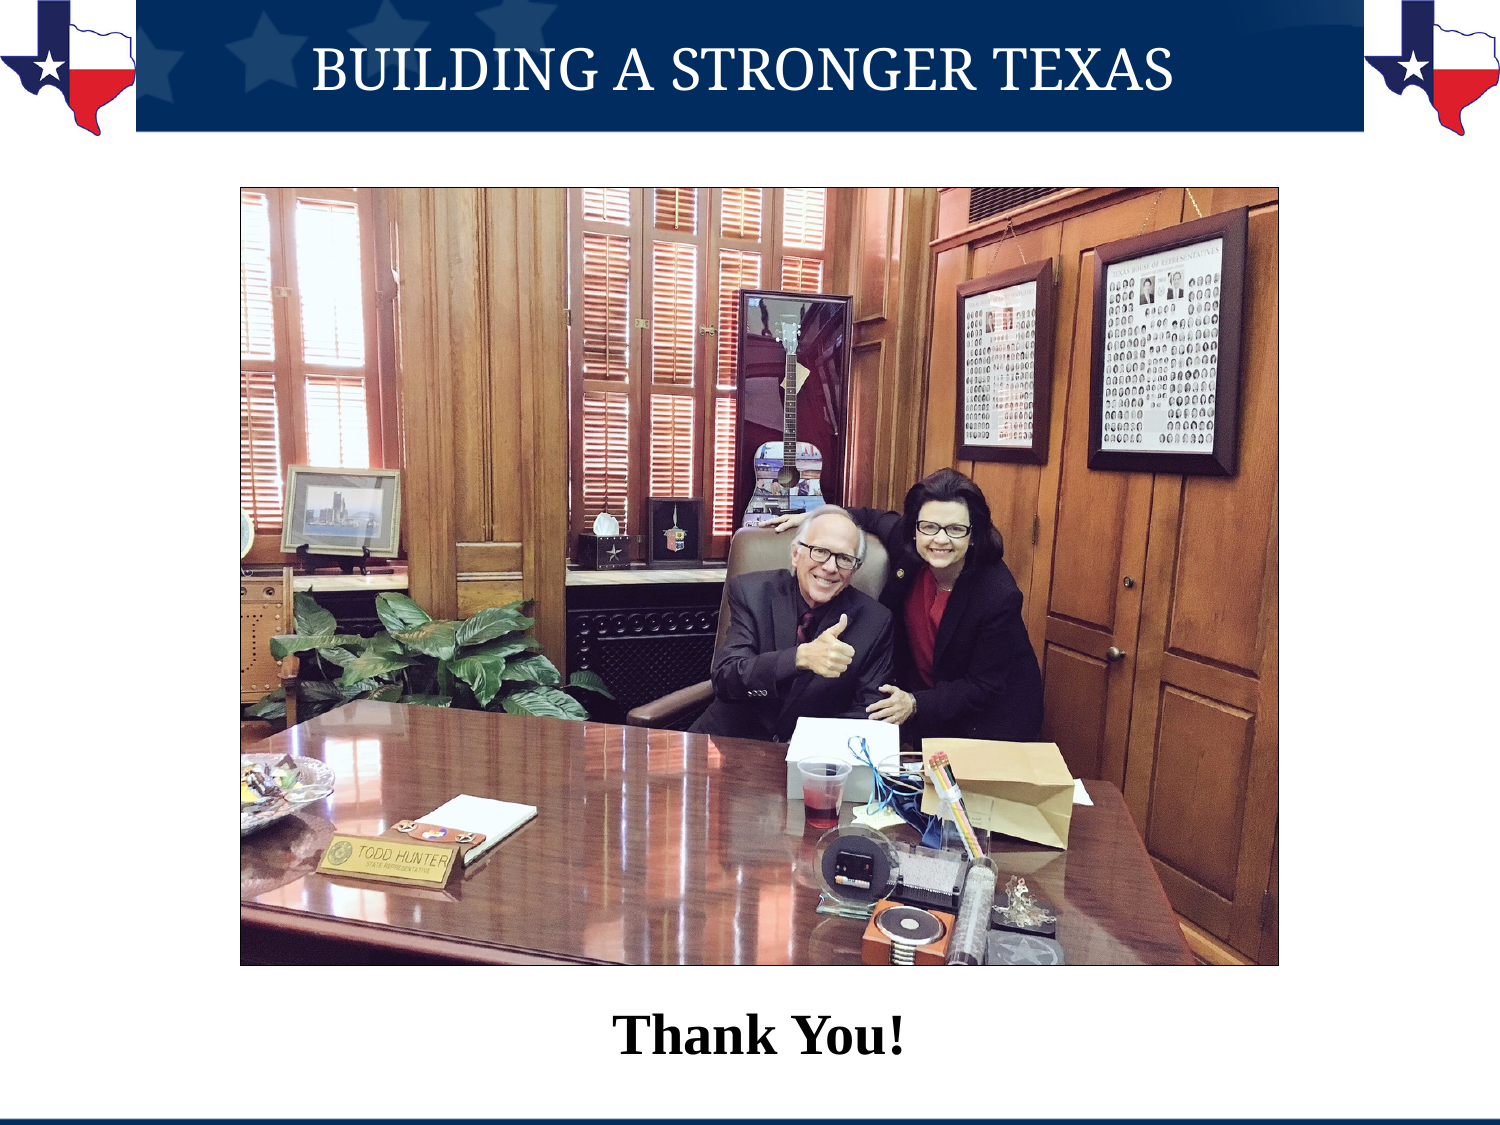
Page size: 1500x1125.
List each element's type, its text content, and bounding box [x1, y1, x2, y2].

text_box BUILDING A STRONGER TEXAS [200, 24, 1288, 110]
picture [0, 0, 1500, 1125]
text_box Thank You! [415, 989, 1104, 1074]
